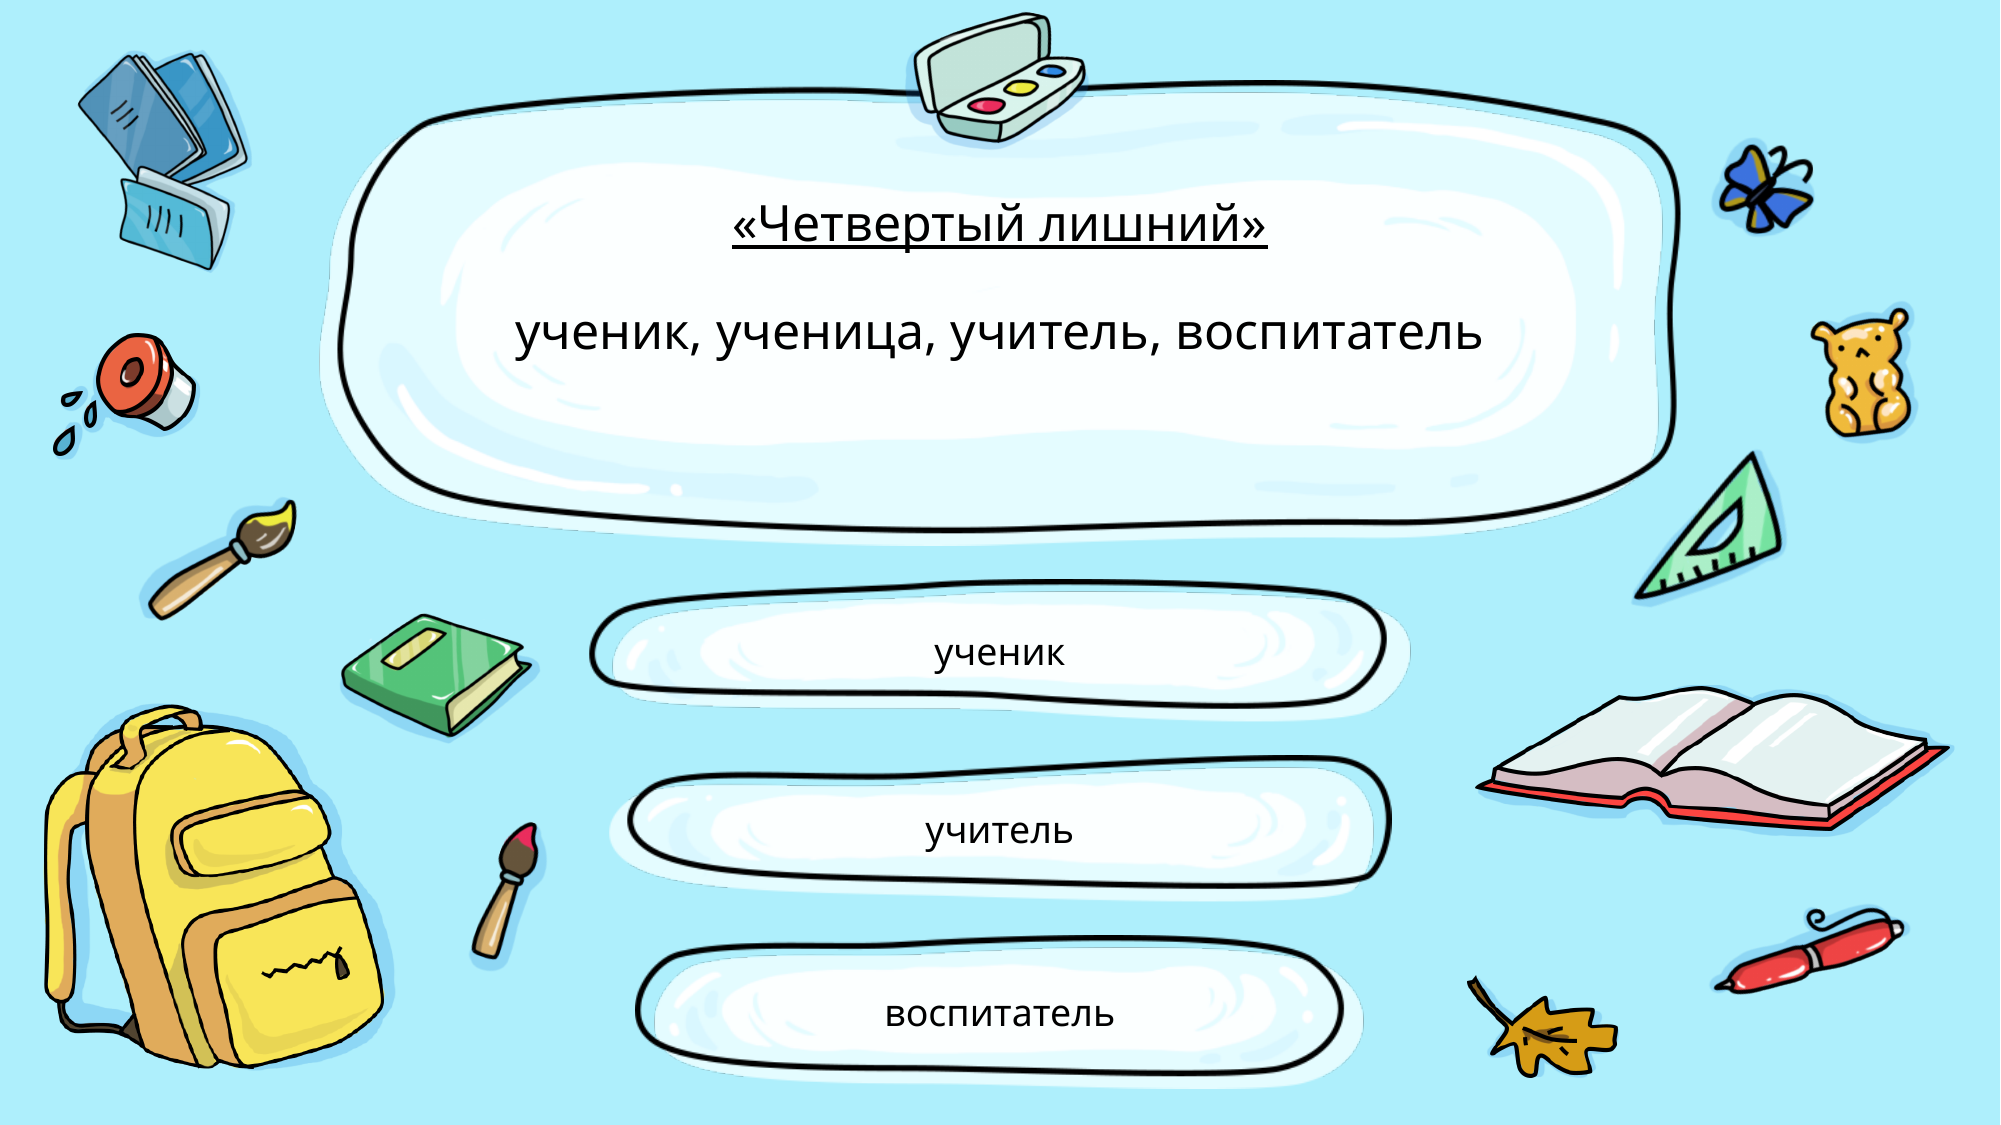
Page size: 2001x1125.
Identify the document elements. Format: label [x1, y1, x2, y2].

picture [1474, 685, 1955, 837]
picture [1705, 132, 1818, 242]
picture [1458, 970, 1625, 1083]
picture [318, 0, 1810, 639]
picture [1772, 268, 1972, 468]
picture [52, 333, 201, 460]
picture [460, 816, 560, 979]
picture [39, 16, 286, 274]
picture [635, 935, 1365, 1089]
picture [134, 472, 300, 643]
picture [25, 599, 548, 1088]
picture [1706, 858, 1915, 1051]
picture [588, 579, 1412, 723]
picture [608, 755, 1392, 903]
